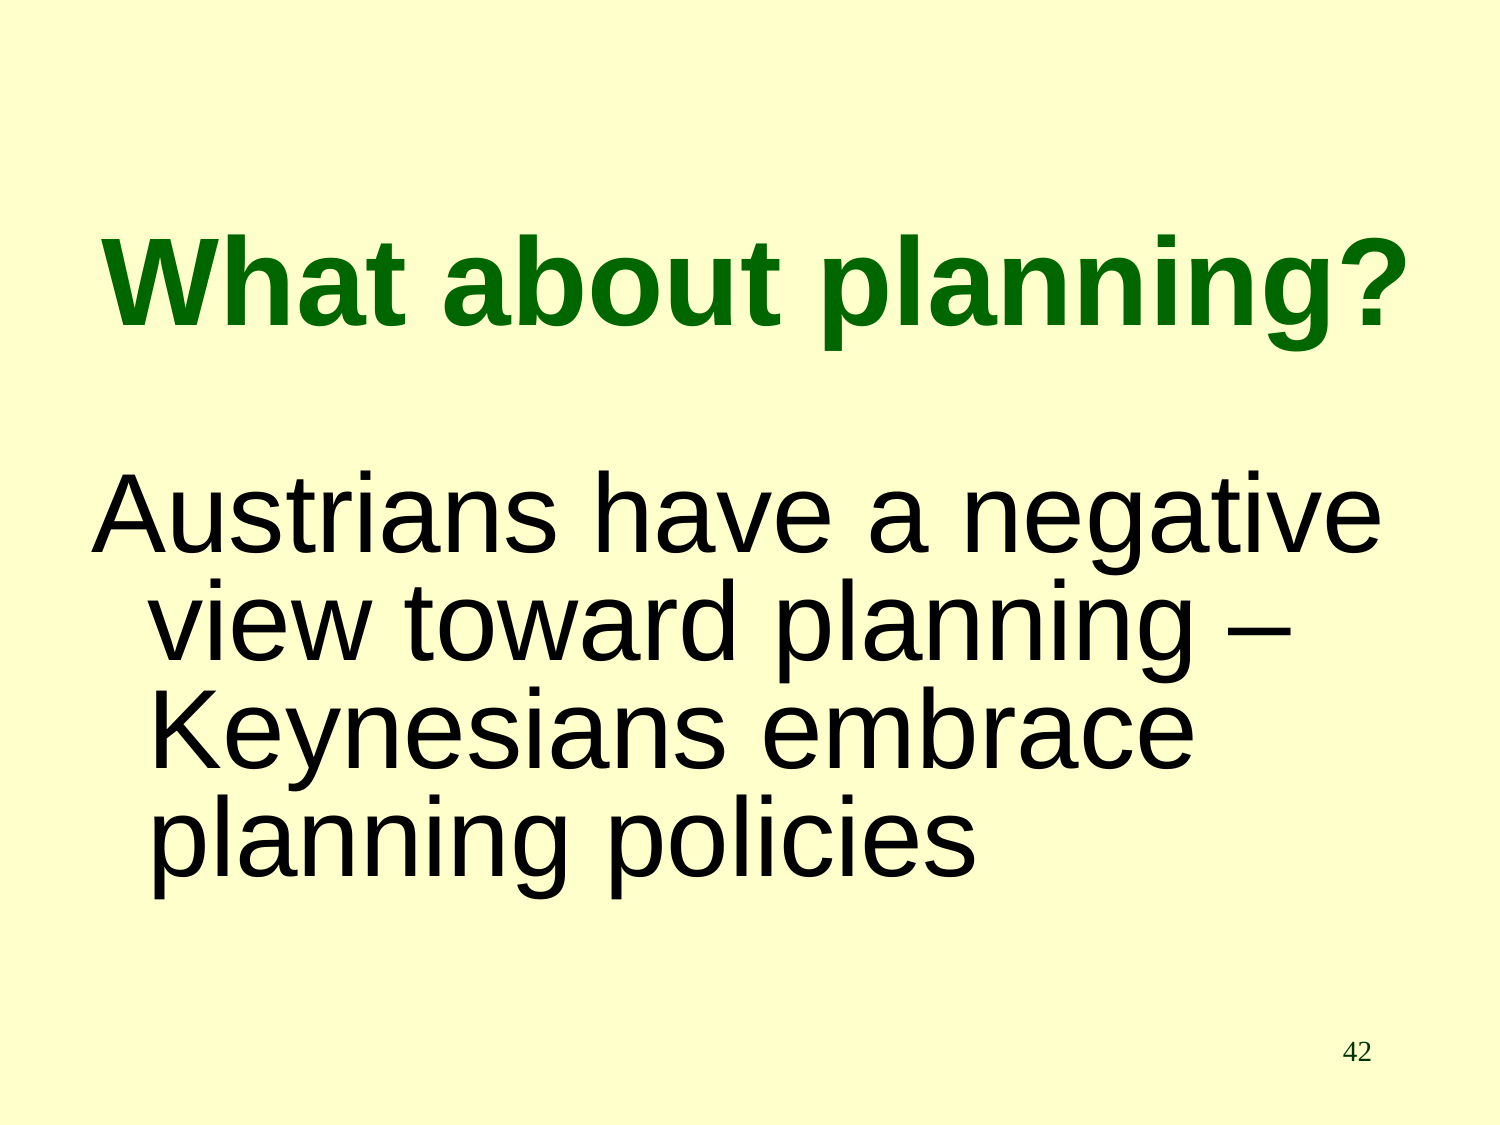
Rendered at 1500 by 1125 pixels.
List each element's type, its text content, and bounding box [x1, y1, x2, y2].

title What about planning? [76, 187, 1440, 392]
list Austrians have a negative view toward planning – Keynesians embrace planning policies [76, 458, 1425, 1112]
